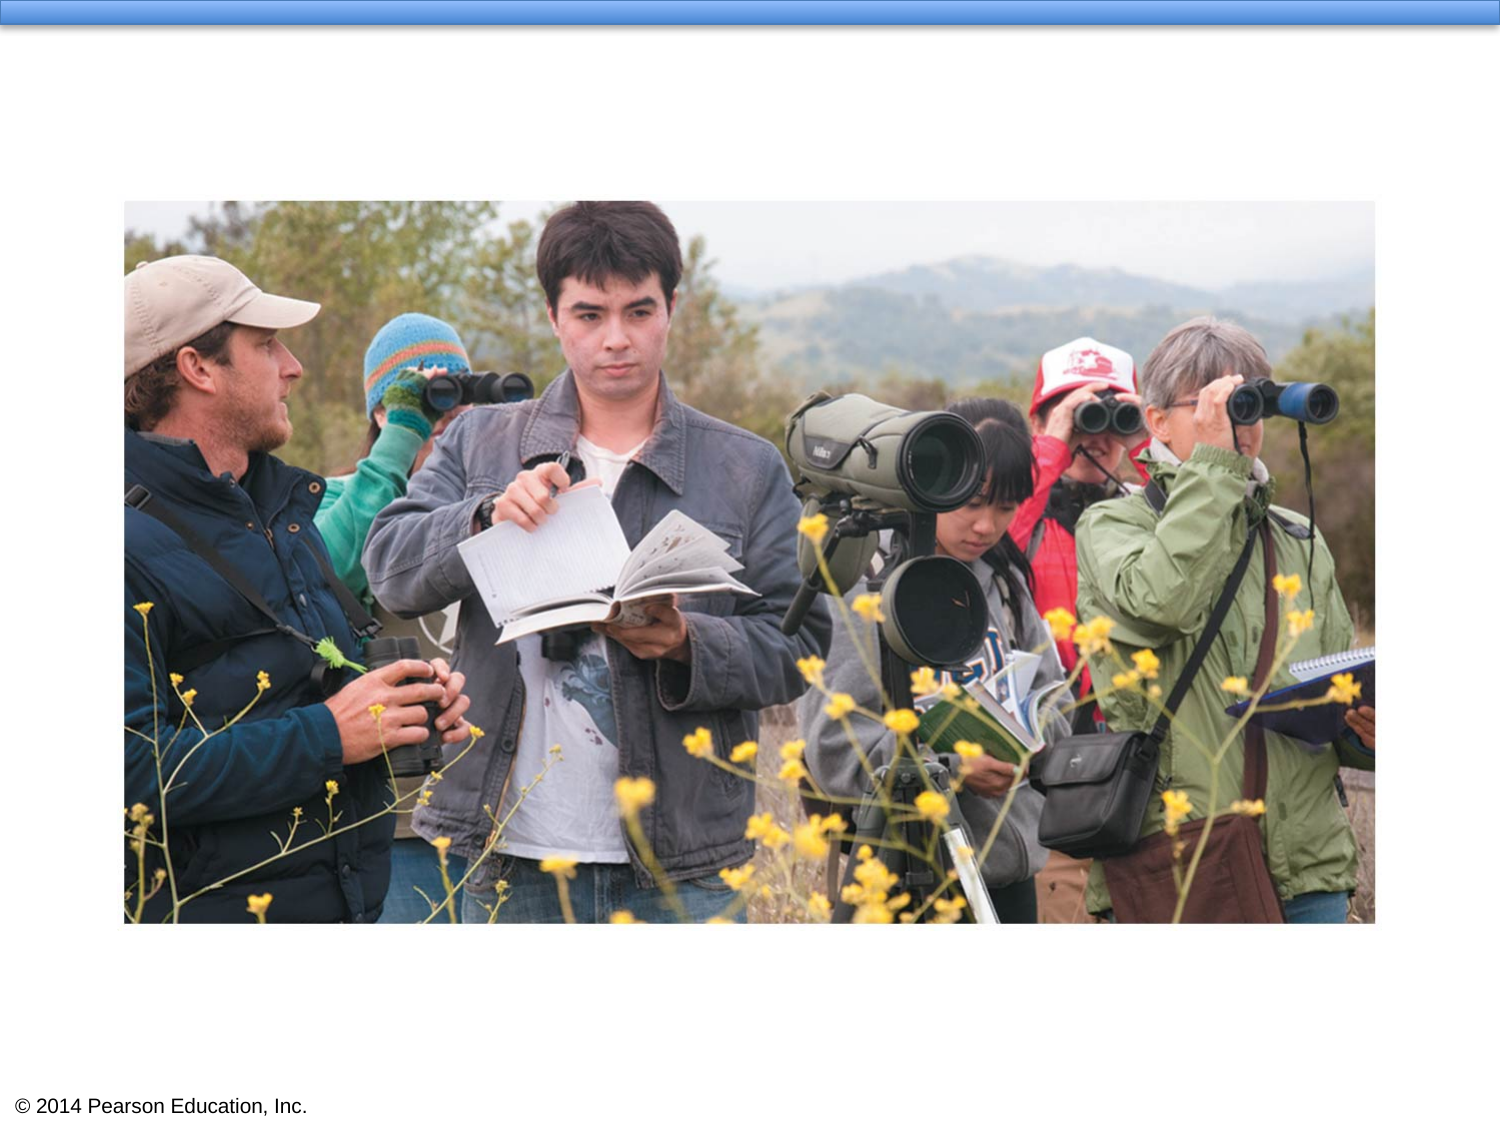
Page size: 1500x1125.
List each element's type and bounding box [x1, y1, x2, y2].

picture [117, 194, 1383, 931]
